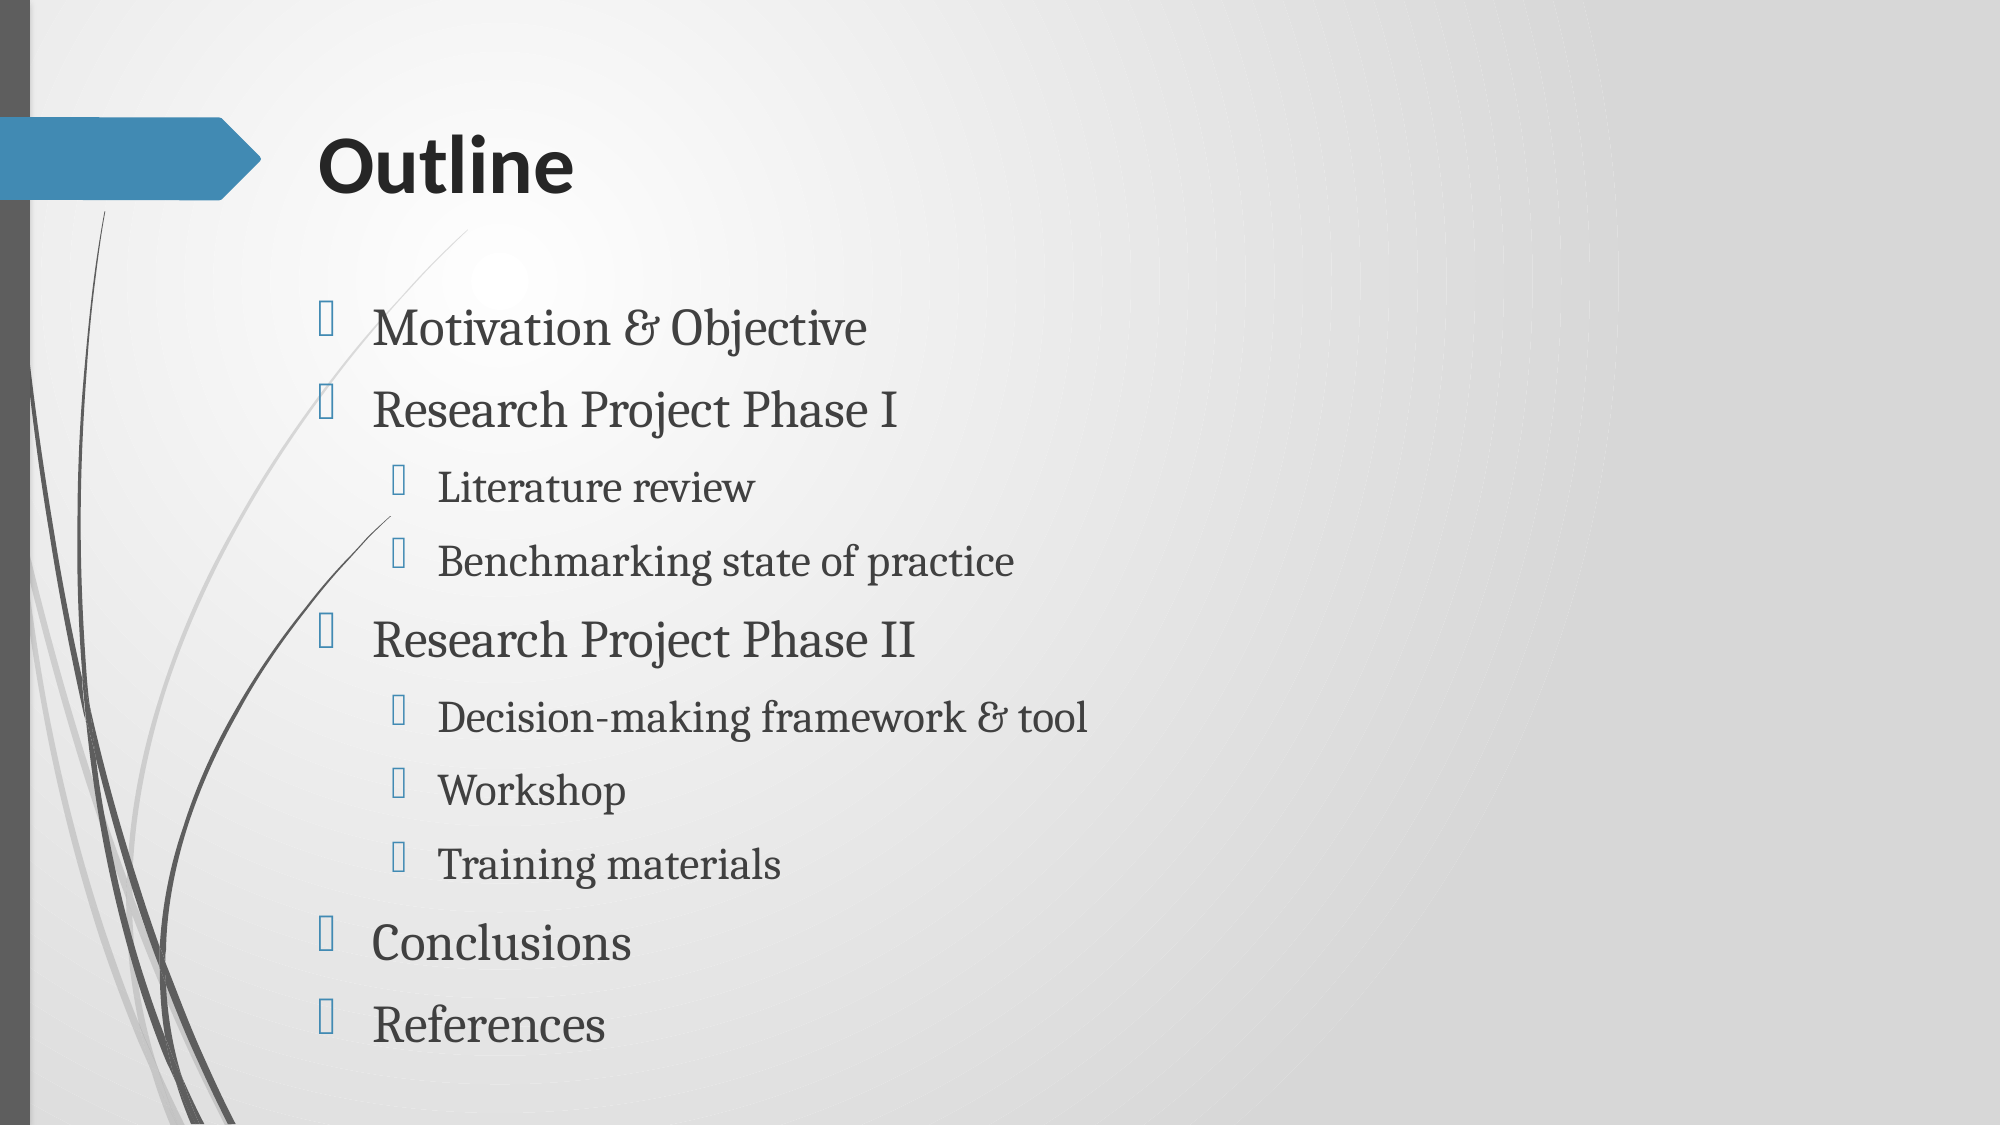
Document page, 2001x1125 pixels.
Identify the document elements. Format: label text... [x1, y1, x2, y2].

title Outline [303, 103, 1765, 284]
list Motivation & Objective Research Project Phase I Literature review Benchmarking state of practice Research Project Phase II Decision-making framework & tool Workshop Training materials Conclusions References [302, 284, 1765, 1068]
